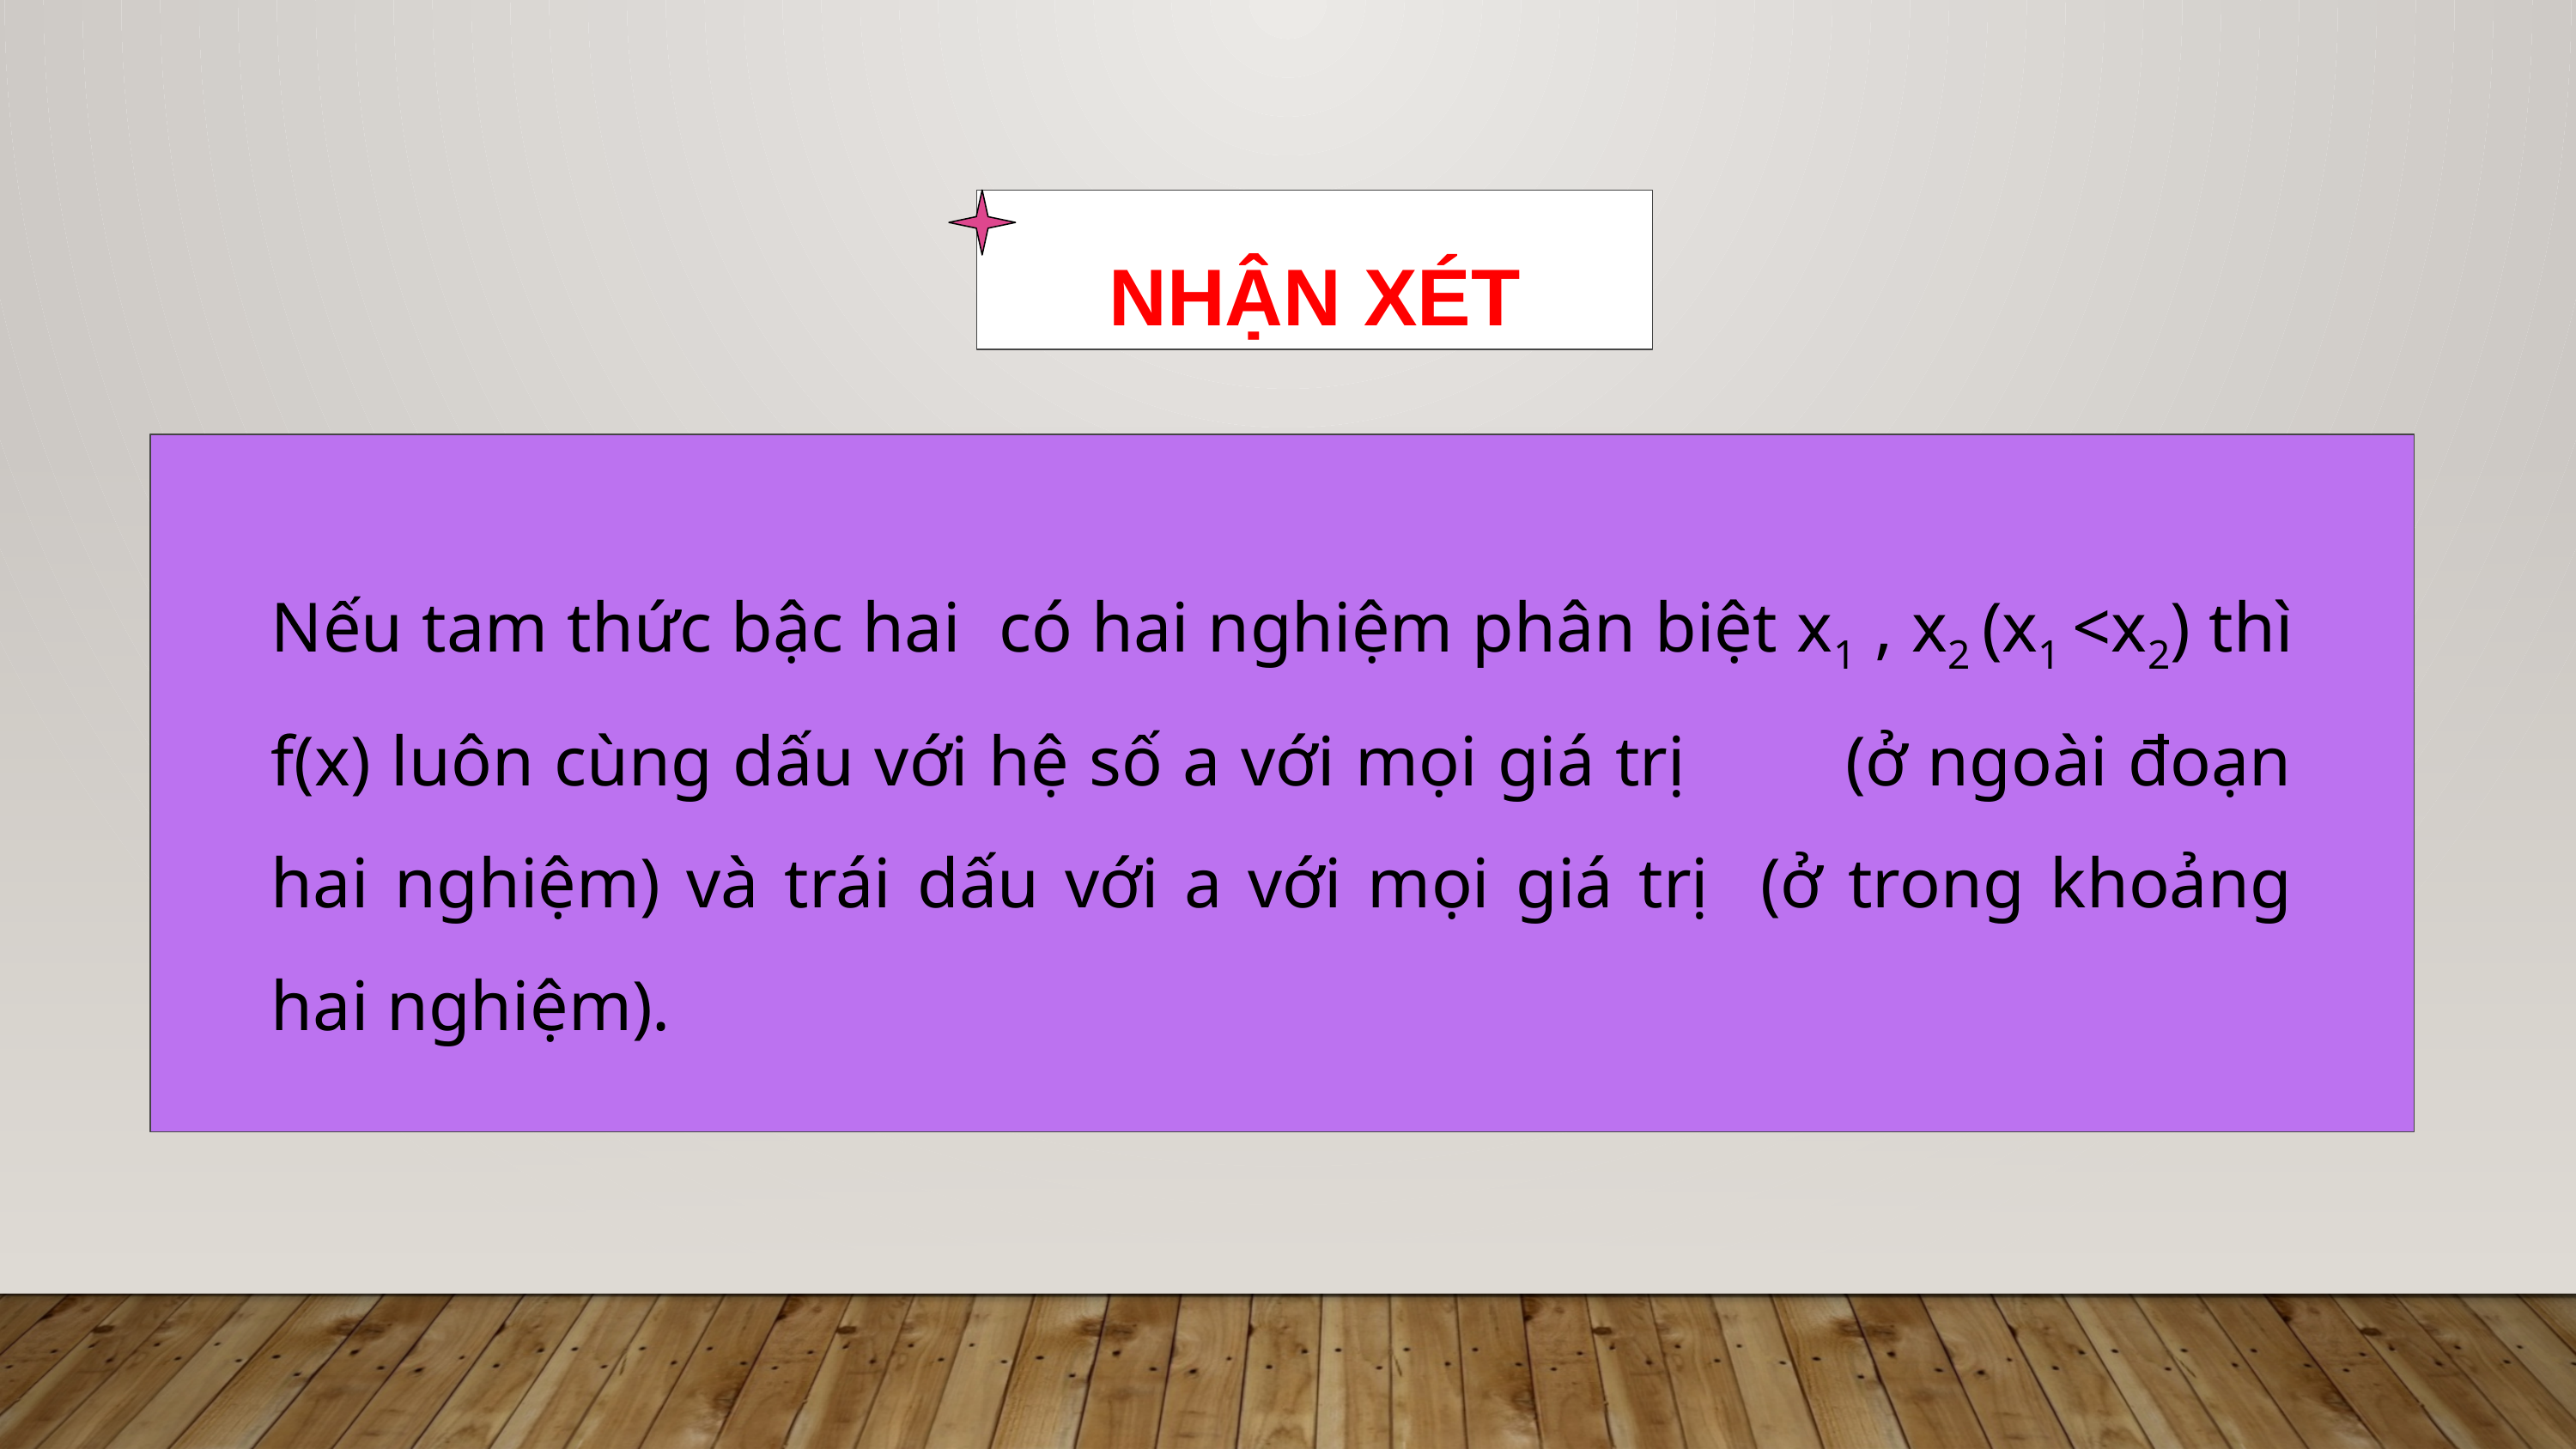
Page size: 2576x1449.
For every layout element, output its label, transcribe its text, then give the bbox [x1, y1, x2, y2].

text_box [949, 190, 1016, 255]
text_box [149, 434, 2415, 1132]
title NHẬN XÉT [976, 190, 1653, 350]
picture [0, 1294, 2576, 1449]
